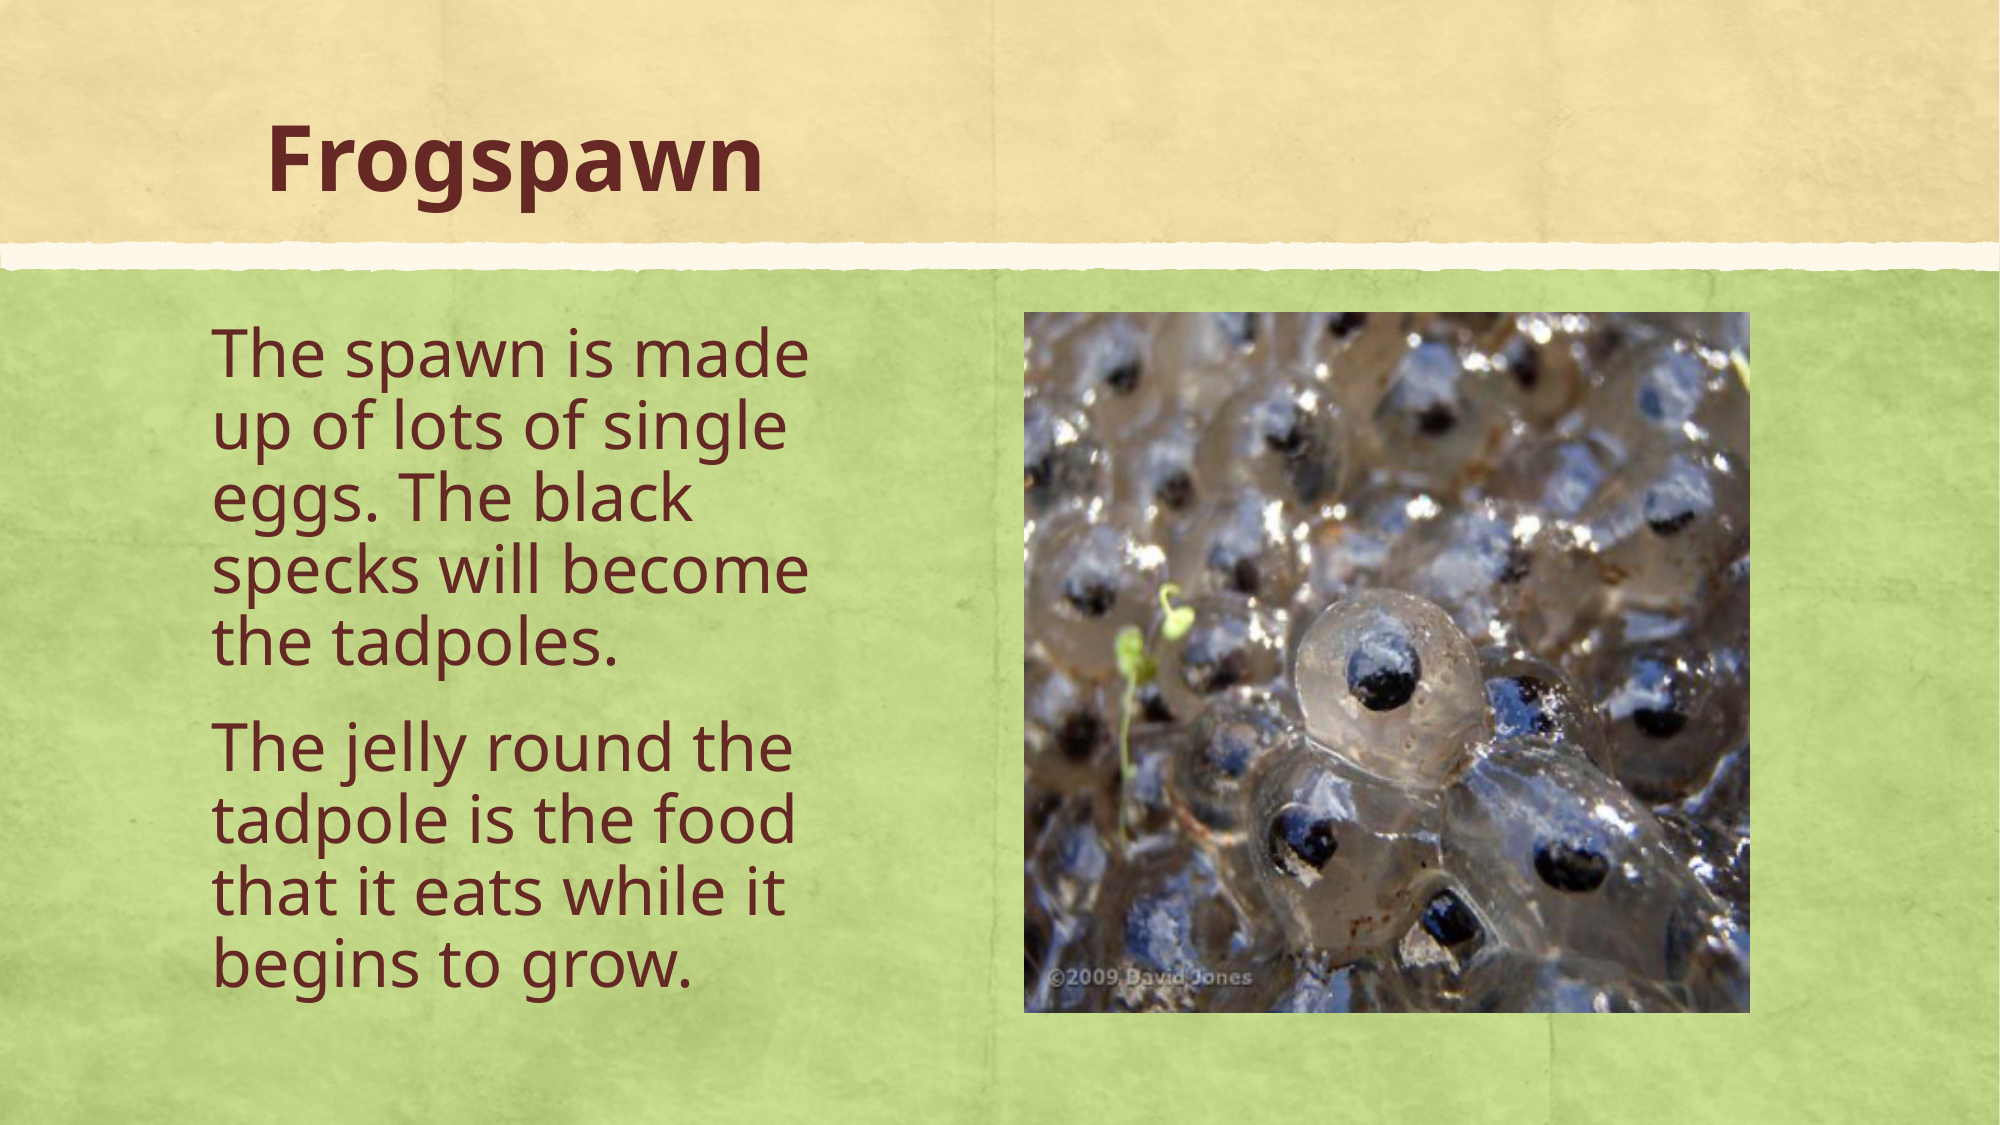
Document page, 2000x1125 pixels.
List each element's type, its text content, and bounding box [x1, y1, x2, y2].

picture [1024, 312, 1750, 1013]
title Frogspawn [249, 31, 1750, 219]
list The spawn is made up of lots of single eggs. The black specks will become the tadpoles. The jelly round the tadpole is the food that it eats while it begins to grow. [196, 312, 921, 1013]
